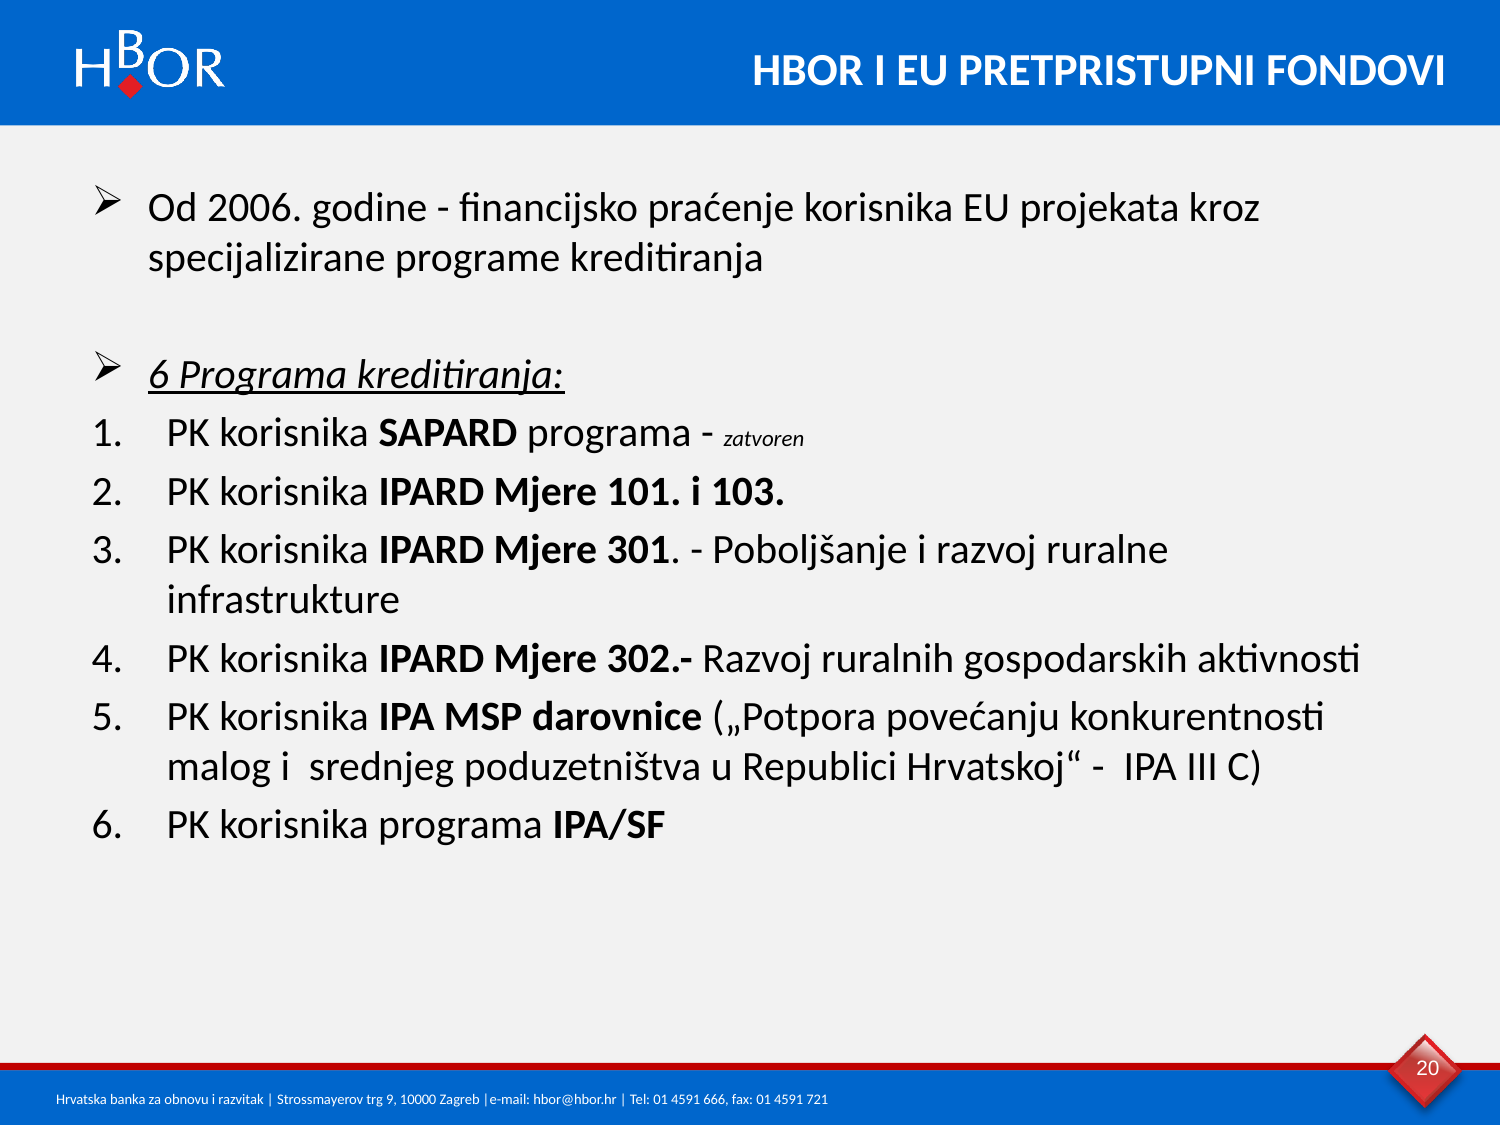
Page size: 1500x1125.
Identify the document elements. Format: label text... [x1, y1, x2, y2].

title HBOR I EU PRETPRISTUPNI FONDOVI [336, 0, 1473, 160]
list Od 2006. godine - financijsko praćenje korisnika EU projekata kroz specijalizirane programe kreditiranja 6 Programa kreditiranja: PK korisnika SAPARD programa - zatvoren PK korisnika IPARD Mjere 101. i 103. PK korisnika IPARD Mjere 301. - Poboljšanje i razvoj ruralne infrastrukture PK korisnika IPARD Mjere 302.- Razvoj ruralnih gospodarskih aktivnosti PK korisnika IPA MSP darovnice („Potpora povećanju konkurentnosti malog i srednjeg poduzetništva u Republici Hrvatskoj“ - IPA III C) PK korisnika programa IPA/SF [76, 172, 1427, 1071]
picture [1387, 1033, 1462, 1108]
picture [76, 30, 225, 99]
slide_number 20 [1104, 1046, 1455, 1107]
